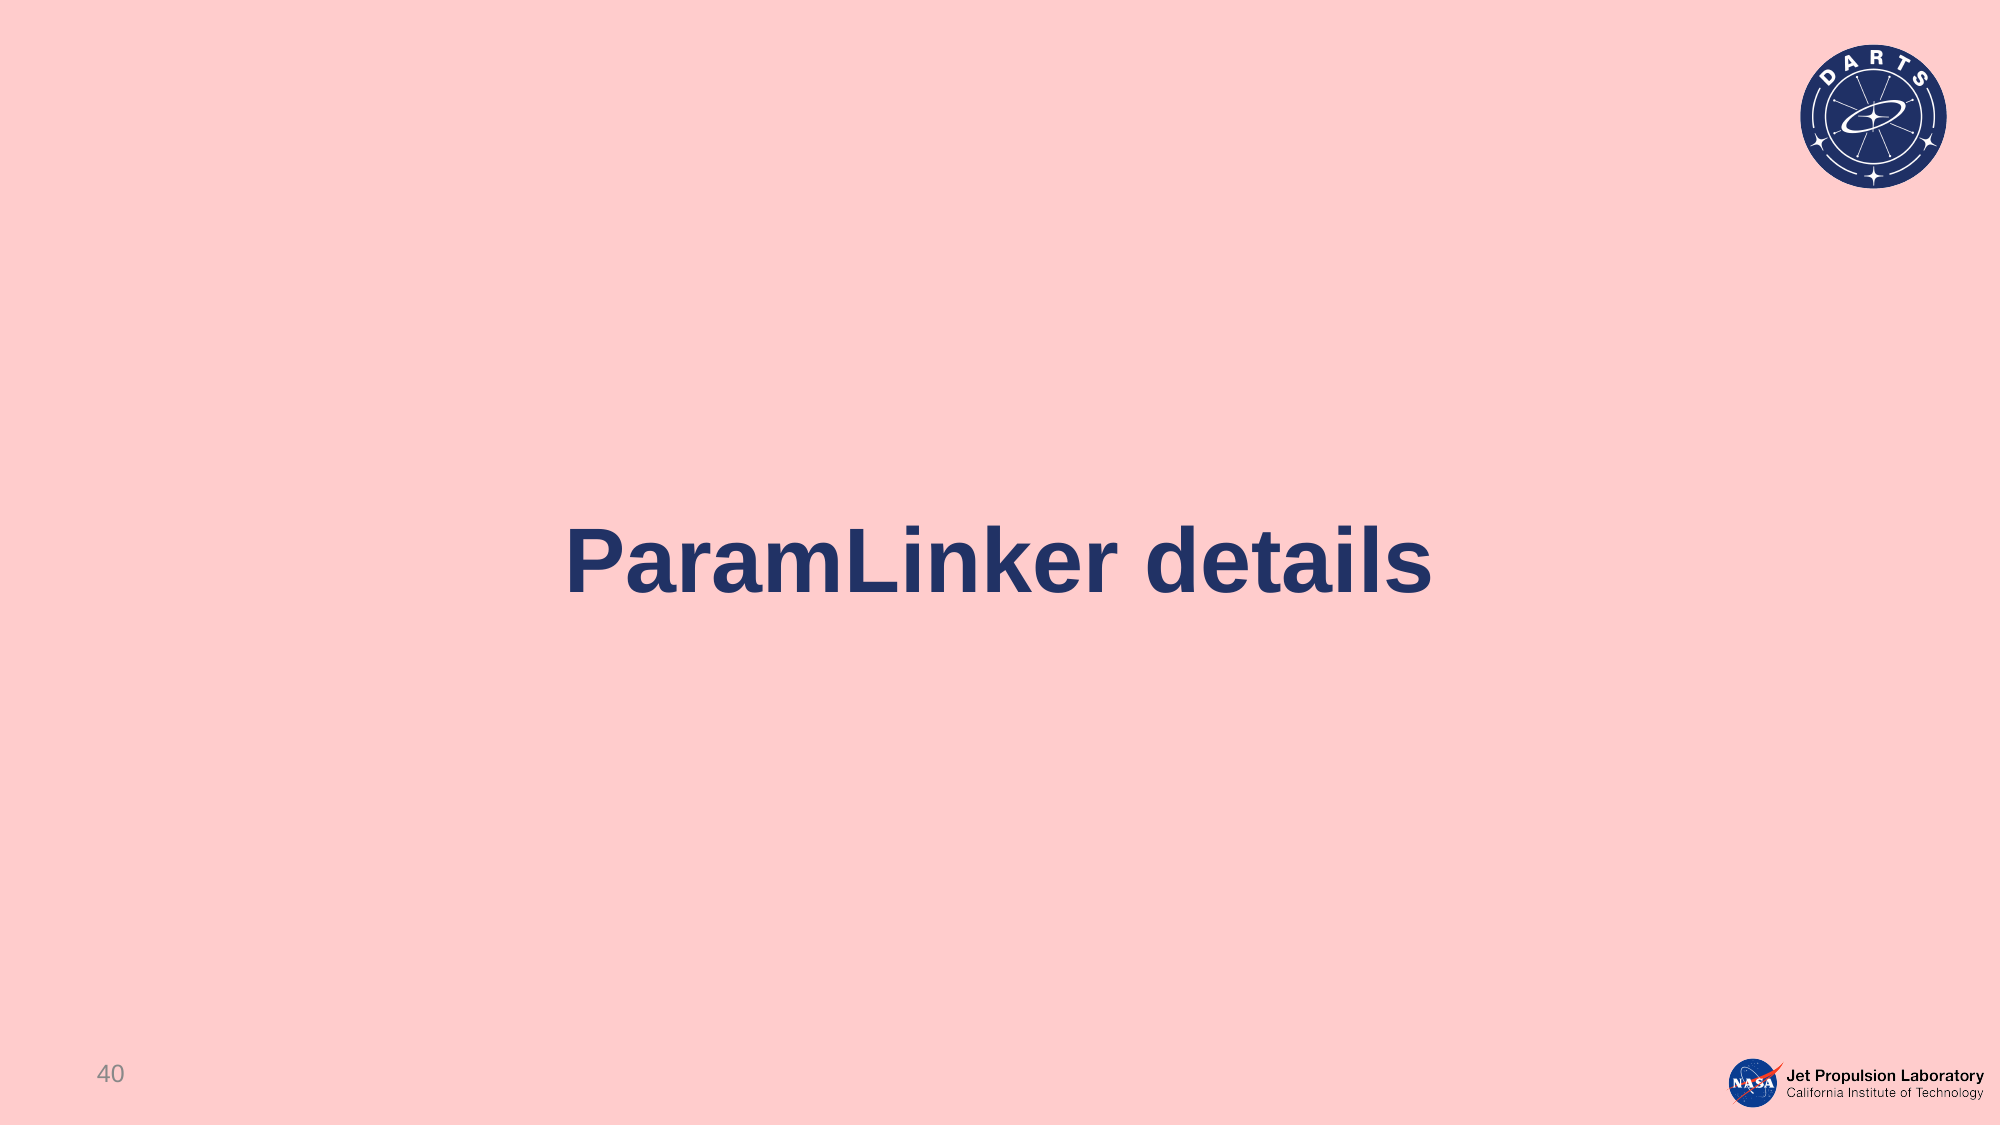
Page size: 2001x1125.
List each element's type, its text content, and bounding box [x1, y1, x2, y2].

picture [1796, 41, 1951, 192]
slide_number 40 [81, 1042, 532, 1103]
picture [1710, 1042, 2000, 1124]
title ParamLinker details [137, 490, 1863, 635]
